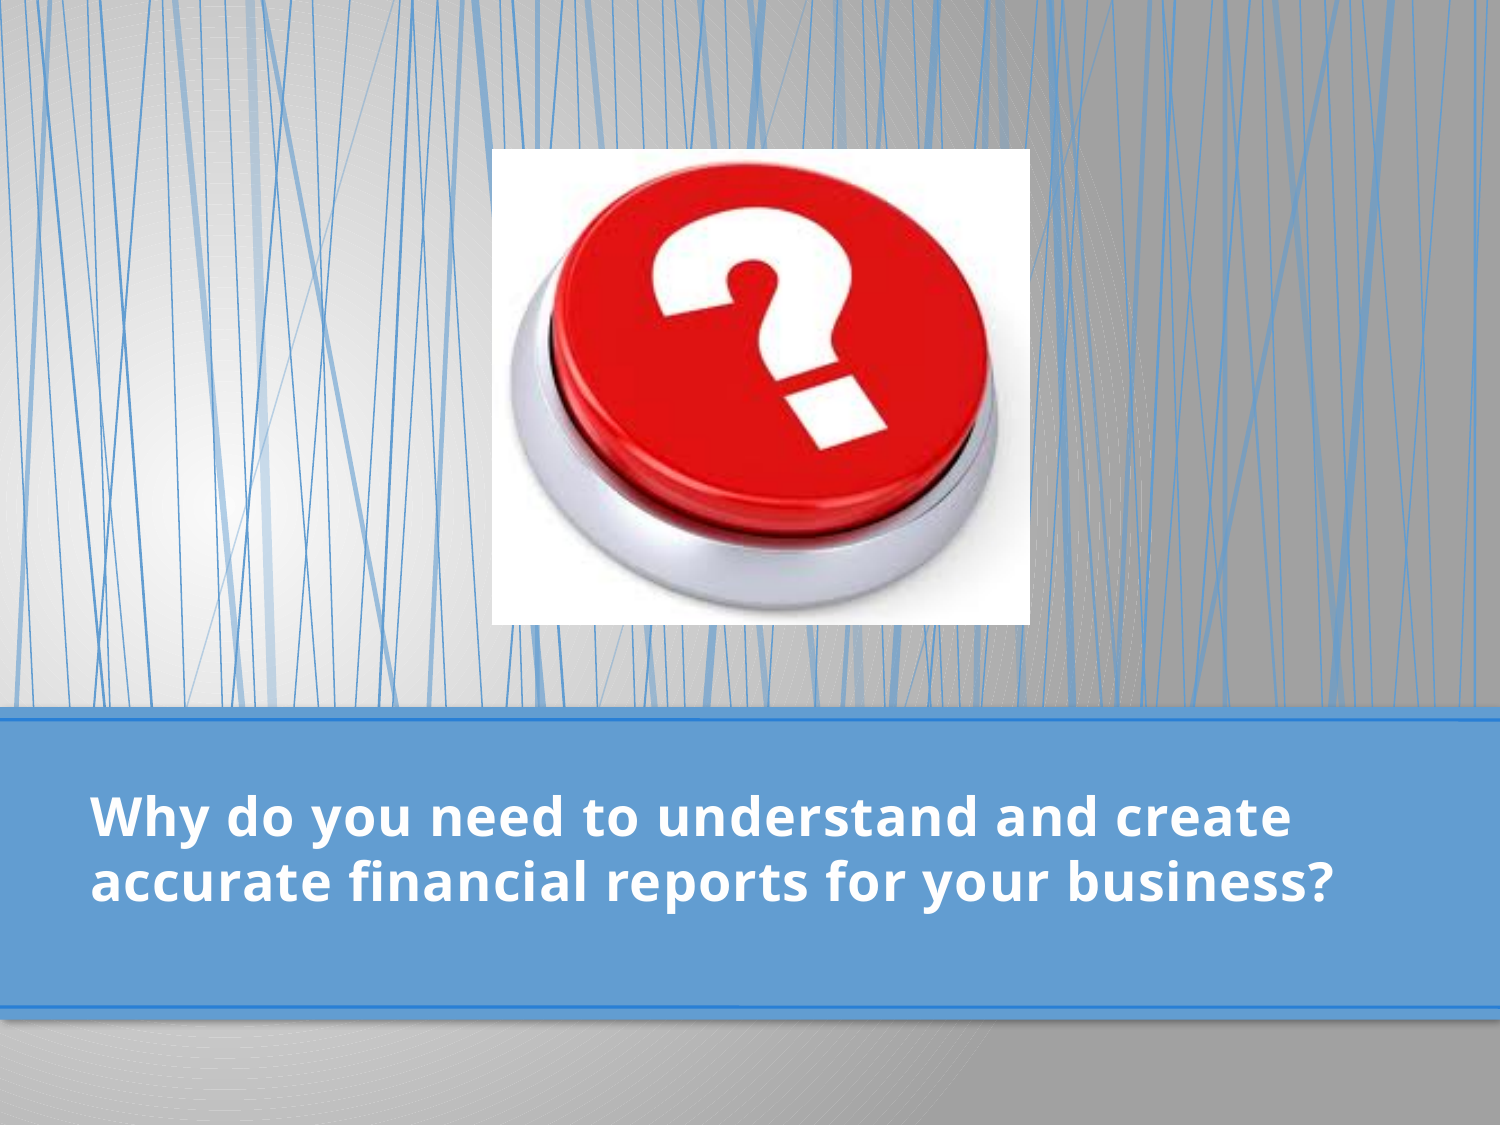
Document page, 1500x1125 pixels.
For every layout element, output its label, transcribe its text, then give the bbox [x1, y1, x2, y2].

title Why do you need to understand and create accurate financial reports for your business? [75, 732, 1438, 920]
picture [492, 149, 1031, 625]
